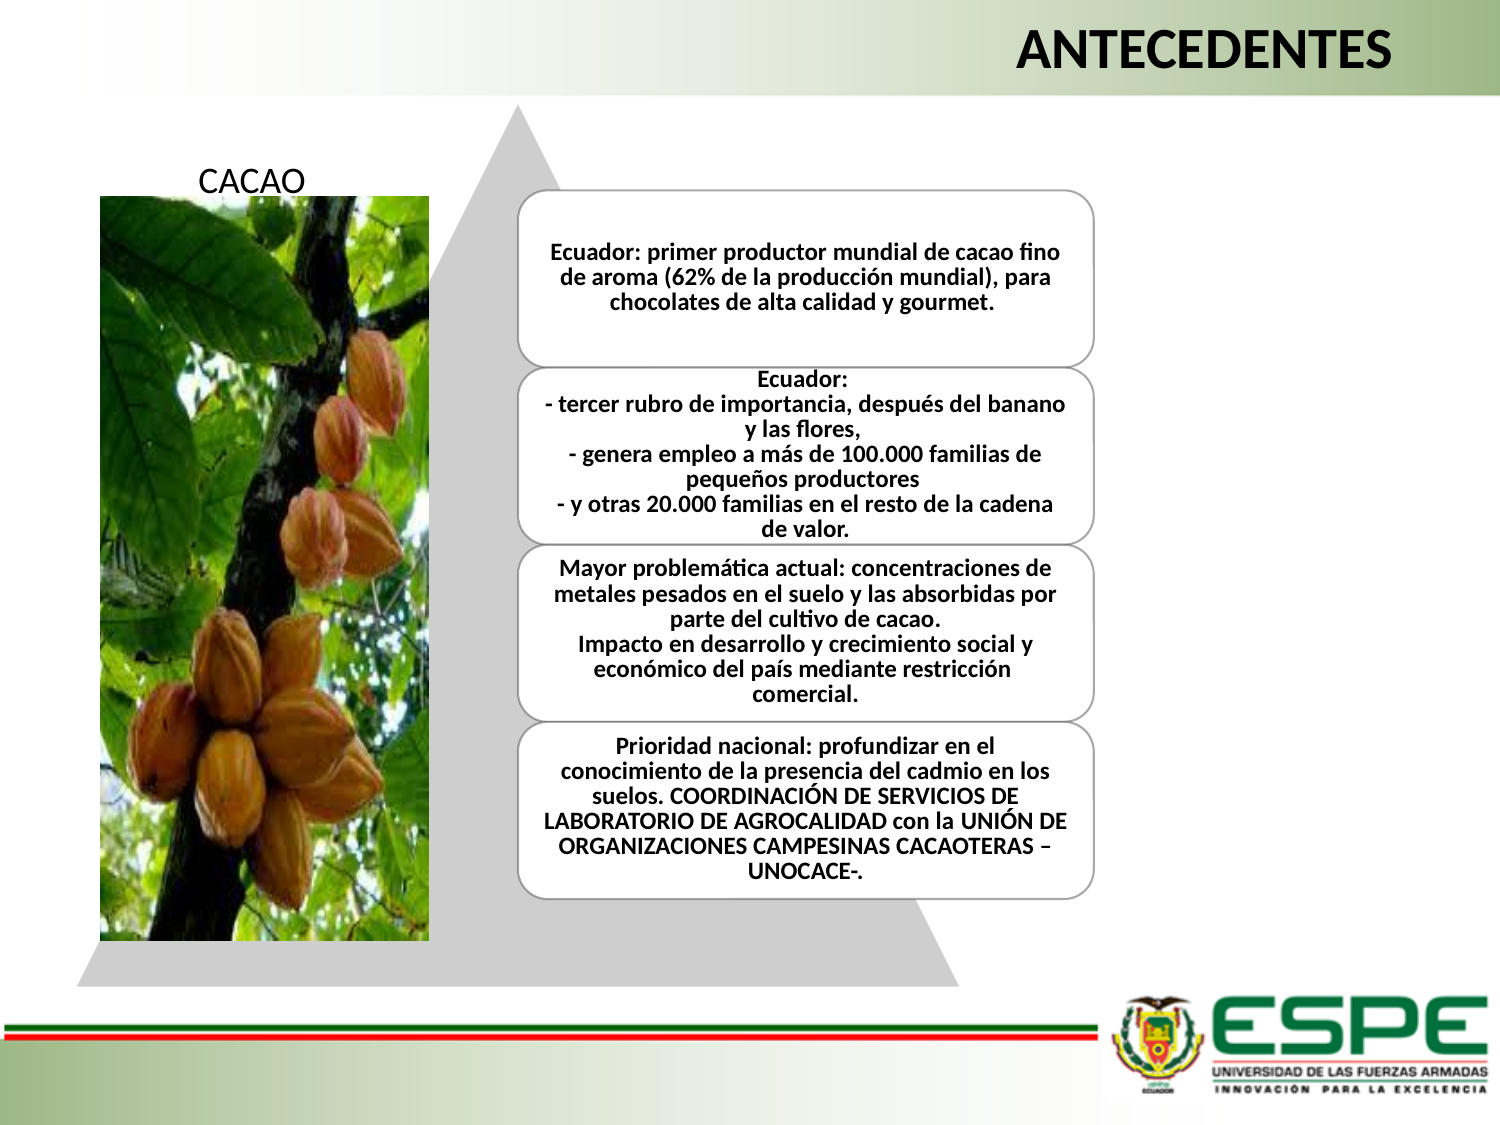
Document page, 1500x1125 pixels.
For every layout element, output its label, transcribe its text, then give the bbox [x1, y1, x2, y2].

picture [0, 0, 1500, 1125]
subtitle ANTECEDENTES [986, 19, 1424, 101]
picture [100, 196, 429, 941]
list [74, 101, 1500, 988]
